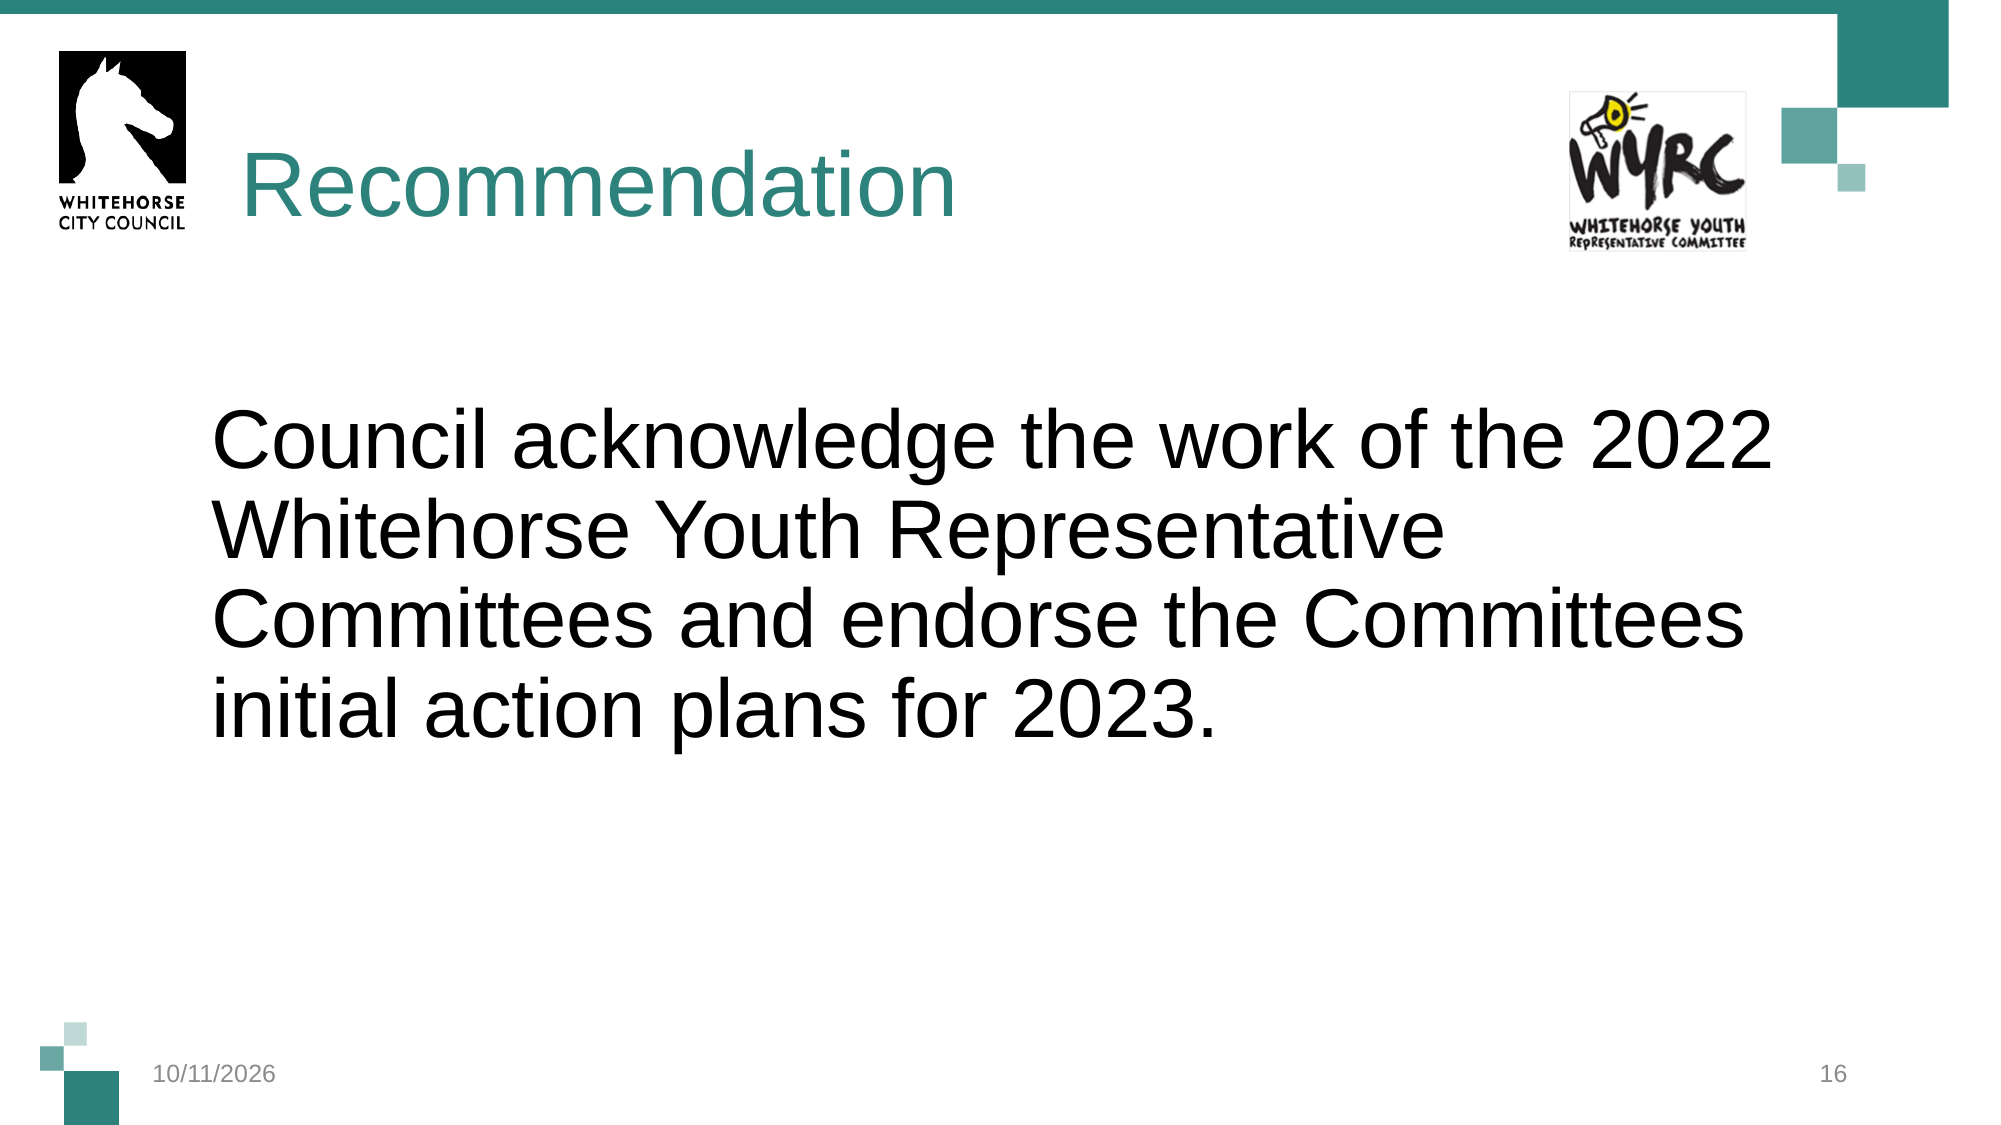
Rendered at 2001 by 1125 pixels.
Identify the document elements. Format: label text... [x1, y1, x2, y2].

picture [1, 991, 163, 1125]
list Council acknowledge the work of the 2022 Whitehorse Youth Representative Committees and endorse the Committees initial action plans for 2023. [196, 388, 1834, 1103]
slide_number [137, 1042, 588, 1103]
slide_number 16 [1412, 1042, 1863, 1103]
title Recommendation [225, 97, 1747, 276]
picture [0, 0, 1967, 257]
